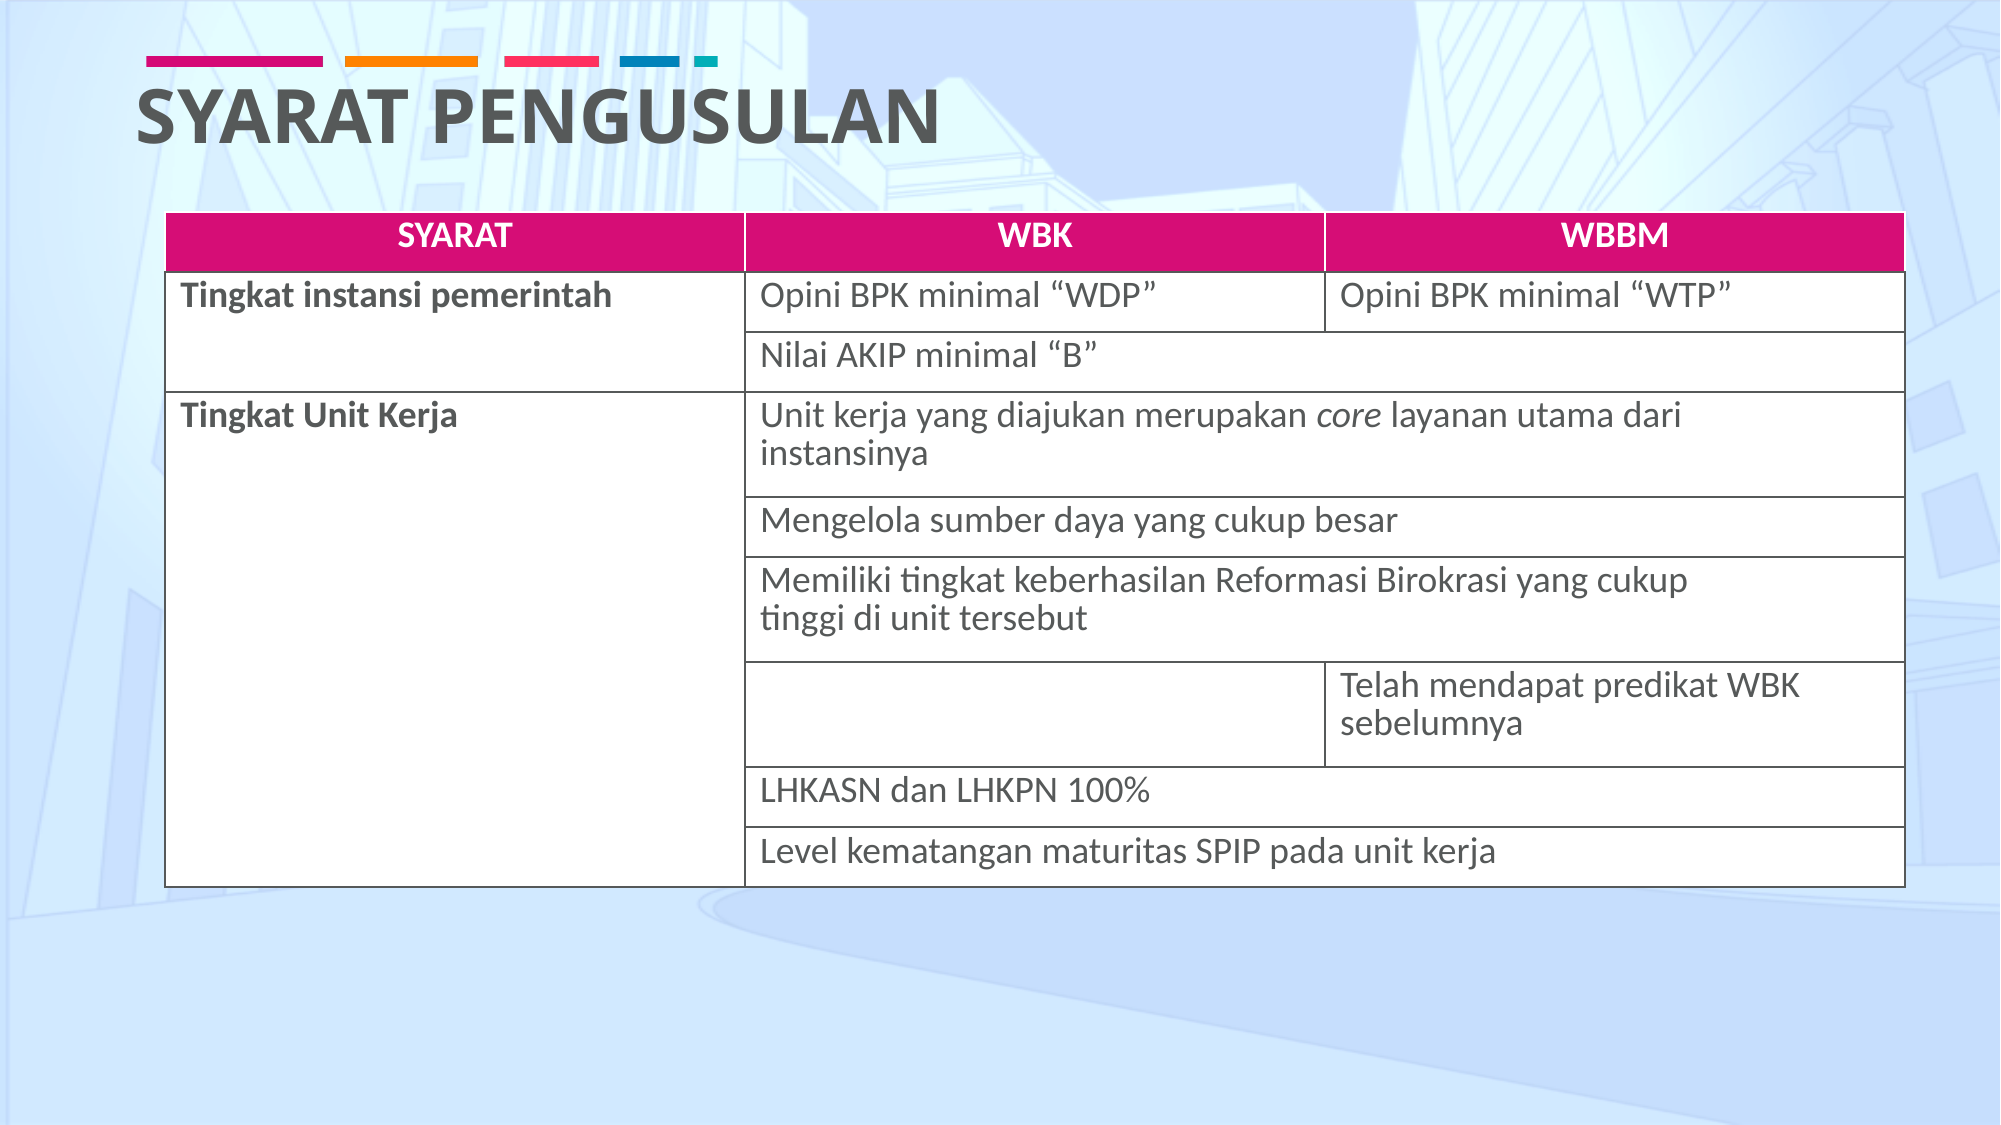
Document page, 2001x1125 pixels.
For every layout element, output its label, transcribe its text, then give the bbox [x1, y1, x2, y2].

table_cell Telah mendapat predikat WBK sebelumnya [1326, 663, 1904, 766]
picture [680, 56, 718, 67]
table_cell Tingkat Unit Kerja [166, 393, 744, 886]
table_cell Level kematangan maturitas SPIP pada unit kerja [746, 828, 1904, 886]
table_cell Nilai AKIP minimal “B” [746, 333, 1904, 391]
table_cell Tingkat instansi pemerintah [166, 273, 744, 391]
picture [146, 56, 619, 67]
table_header WBK [746, 213, 1324, 271]
text_box [0, 0, 2000, 1125]
table_cell Mengelola sumber daya yang cukup besar [746, 498, 1904, 556]
table_cell [746, 663, 1324, 766]
table_header SYARAT [166, 213, 744, 271]
table_header WBBM [1326, 213, 1904, 271]
table_cell Unit kerja yang diajukan merupakan core layanan utama dari instansinya [746, 393, 1904, 496]
table_cell Memiliki tingkat keberhasilan Reformasi Birokrasi yang cukup tinggi di unit tersebut [746, 558, 1904, 661]
table_cell LHKASN dan LHKPN 100% [746, 768, 1904, 826]
table_cell Opini BPK minimal “WTP” [1326, 273, 1904, 331]
text_box SYARAT PENGUSULAN [99, 61, 981, 167]
table_cell Opini BPK minimal “WDP” [746, 273, 1324, 331]
